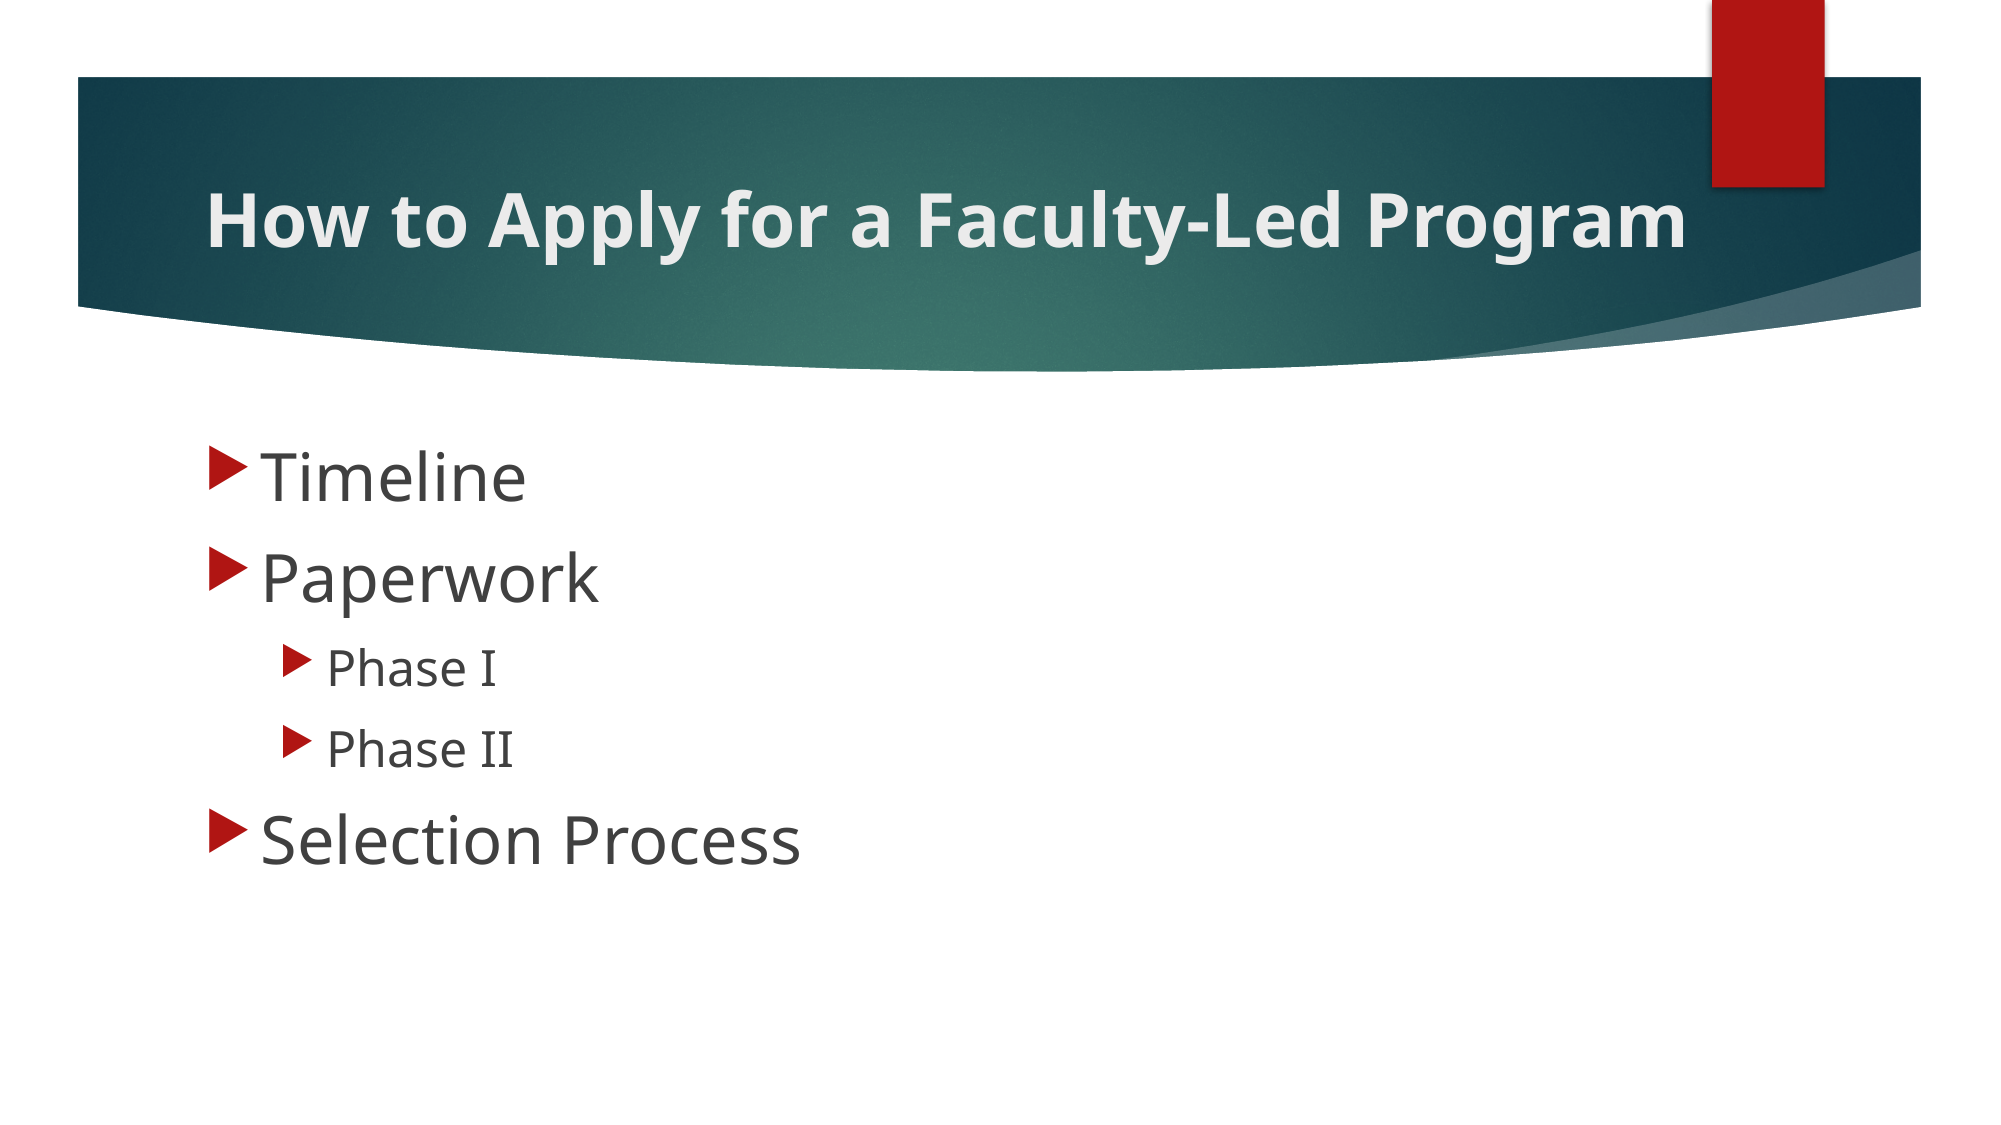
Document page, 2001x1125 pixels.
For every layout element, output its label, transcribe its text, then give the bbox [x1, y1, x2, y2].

title How to Apply for a Faculty-Led Program [189, 159, 1783, 276]
list Timeline Paperwork Phase I Phase II Selection Process [189, 427, 1638, 1035]
